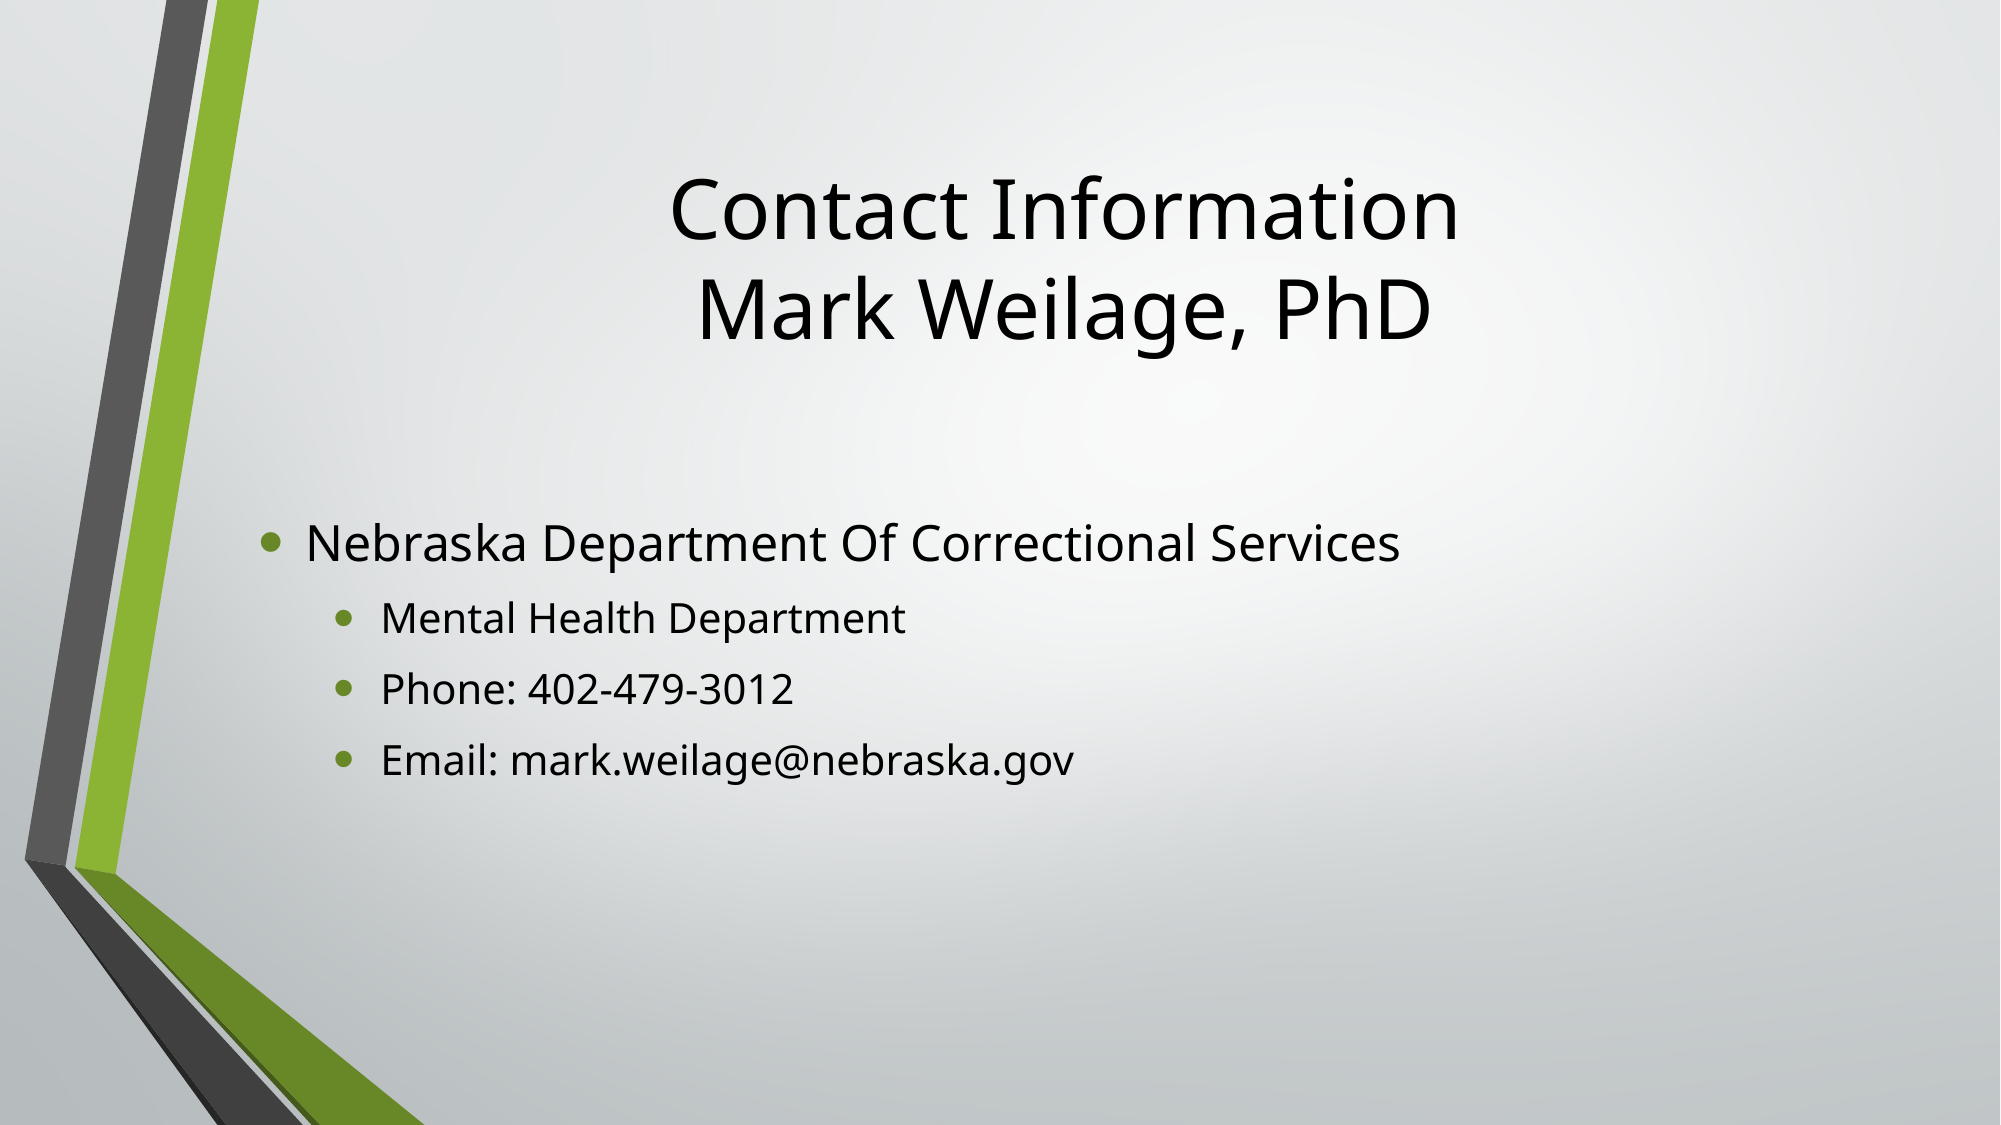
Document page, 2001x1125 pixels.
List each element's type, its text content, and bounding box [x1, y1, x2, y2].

title Contact Information Mark Weilage, PhD [243, 112, 1887, 400]
list Nebraska Department Of Correctional Services Mental Health Department Phone: 402-479-3012 Email: mark.weilage@nebraska.gov [243, 437, 1887, 950]
